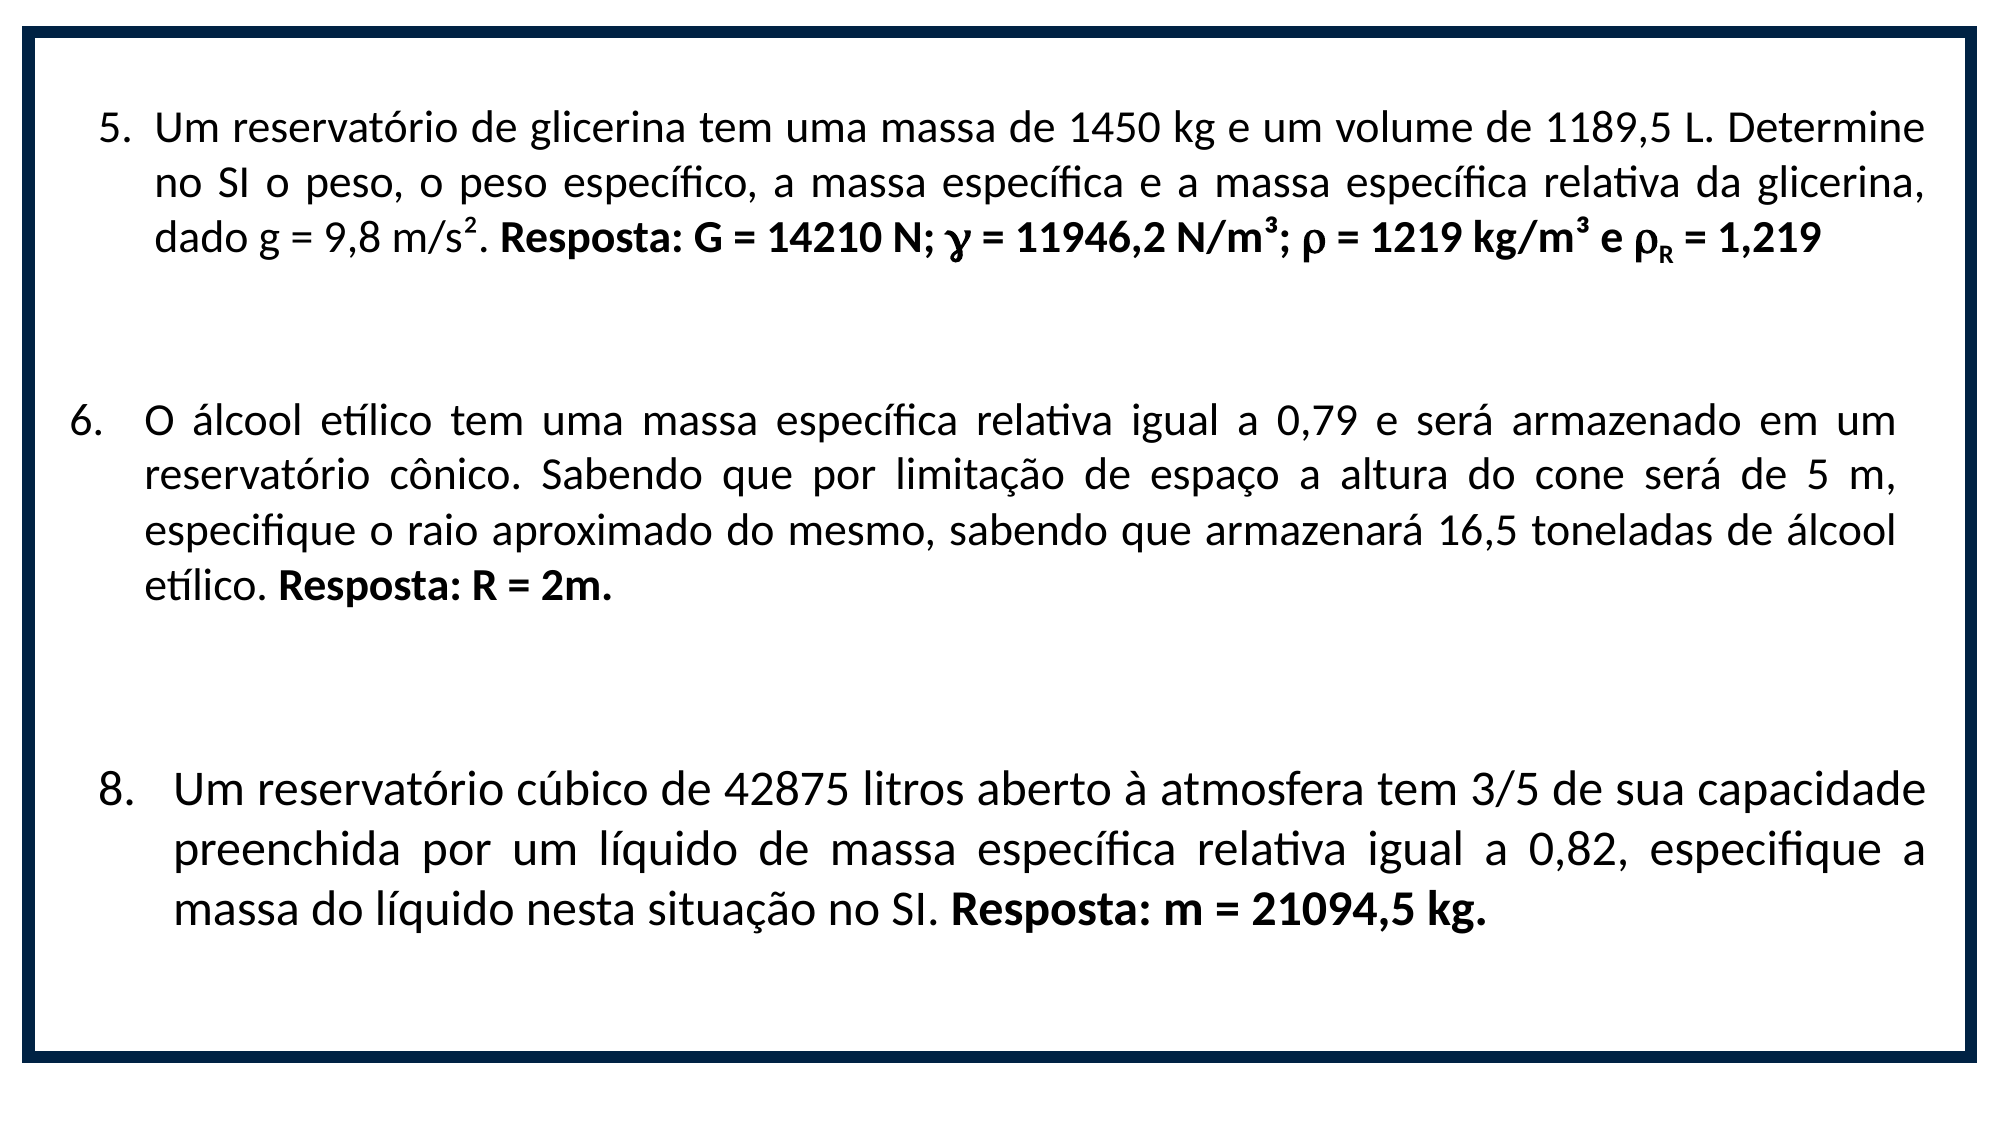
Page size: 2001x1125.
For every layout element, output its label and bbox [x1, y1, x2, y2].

text_box [28, 31, 1972, 1058]
